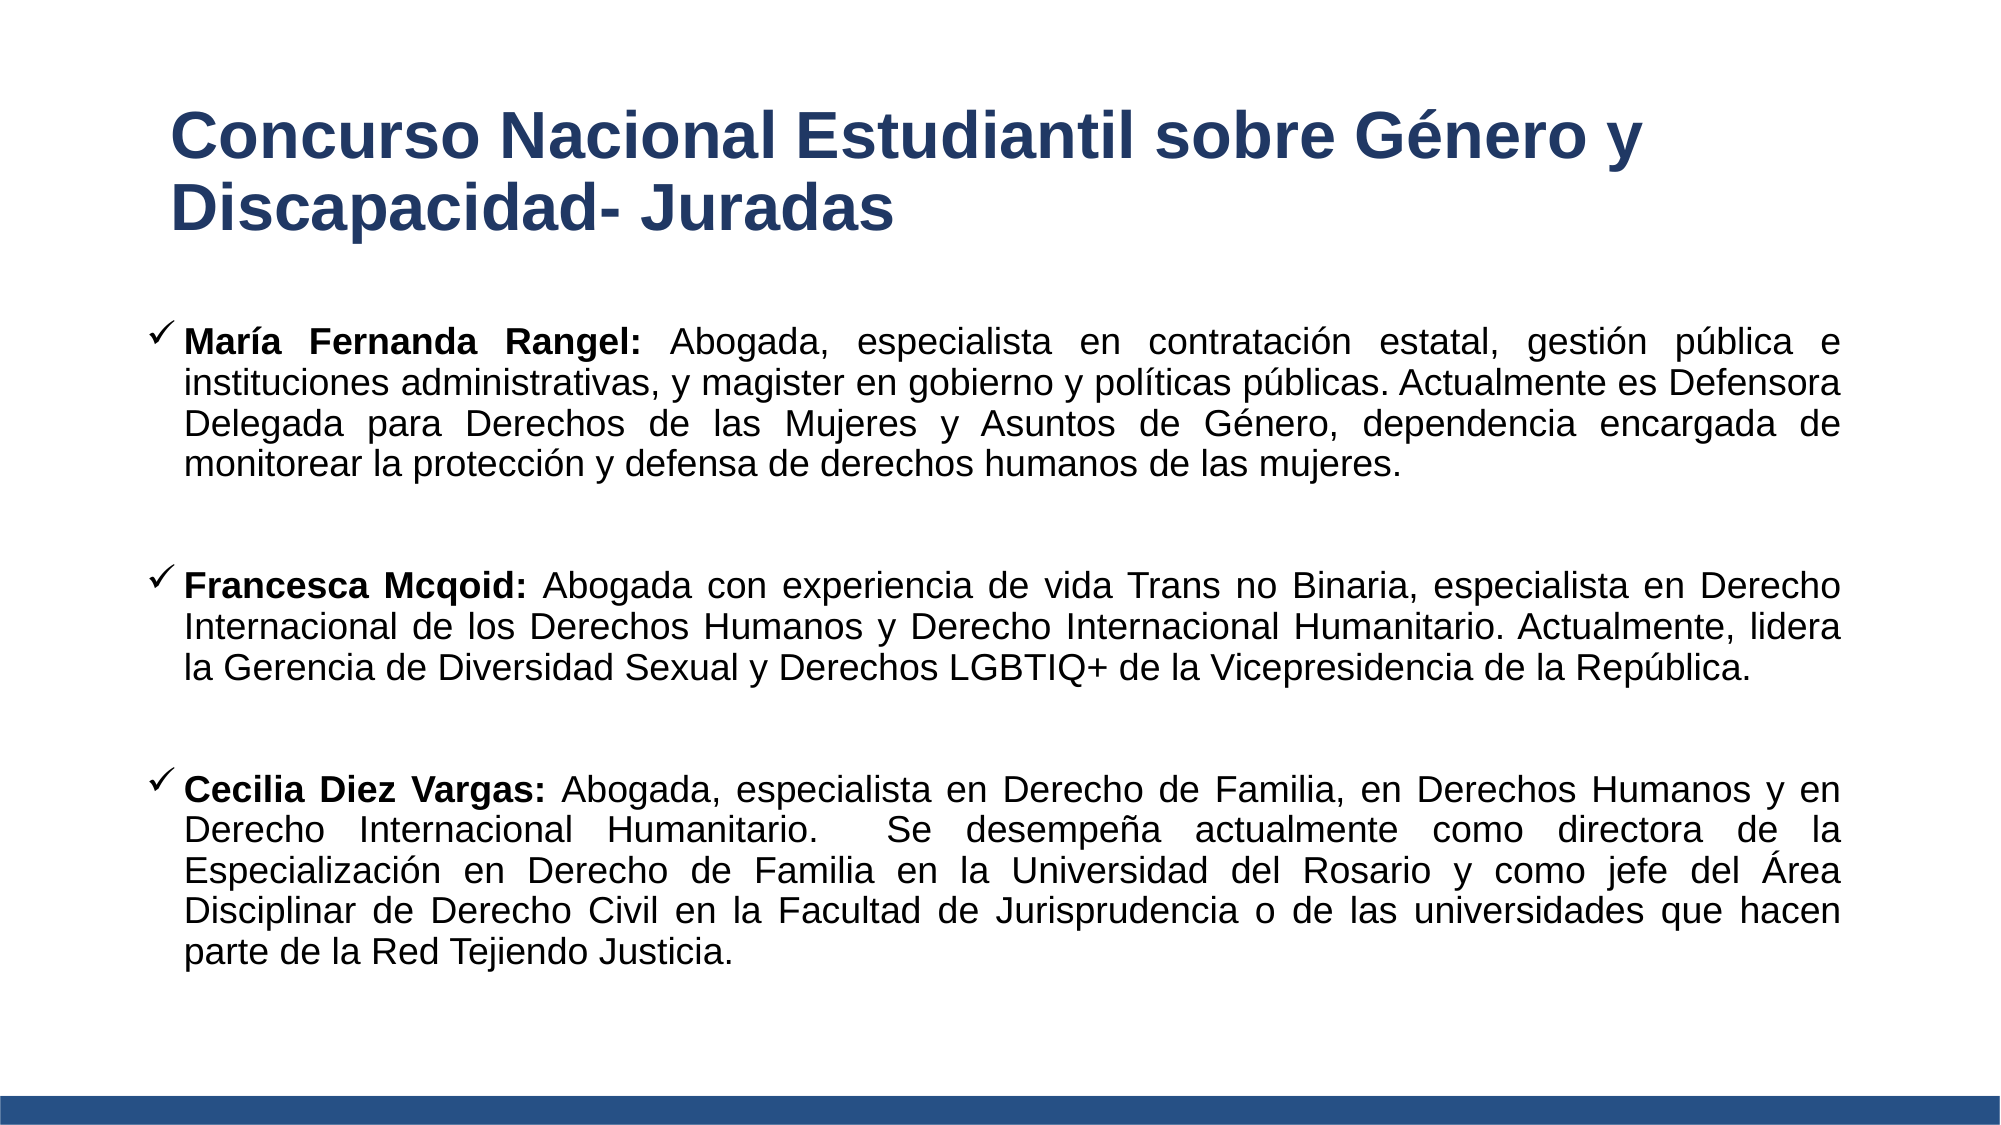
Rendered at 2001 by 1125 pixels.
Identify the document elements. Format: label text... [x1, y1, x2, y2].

picture [0, 0, 2000, 1125]
text_box Concurso Nacional Estudiantil sobre Género y Discapacidad- Juradas [155, 63, 1881, 282]
list María Fernanda Rangel: Abogada, especialista en contratación estatal, gestión pública e instituciones administrativas, y magister en gobierno y políticas públicas. Actualmente es Defensora Delegada para Derechos de las Mujeres y Asuntos de Género, dependencia encargada de monitorear la protección y defensa de derechos humanos de las mujeres. Francesca Mcqoid: Abogada con experiencia de vida Trans no Binaria, especialista en Derecho Internacional de los Derechos Humanos y Derecho Internacional Humanitario. Actualmente, lidera la Gerencia de Diversidad Sexual y Derechos LGBTIQ+ de la Vicepresidencia de la República. Cecilia Diez Vargas: Abogada, especialista en Derecho de Familia, en Derechos Humanos y en Derecho Internacional Humanitario. Se desempeña actualmente como directora de la Especialización en Derecho de Familia en la Universidad del Rosario y como jefe del Área Disciplinar de Derecho Civil en la Facultad de Jurisprudencia o de las universidades que hacen parte de la Red Tejiendo Justicia. [131, 315, 1857, 1014]
